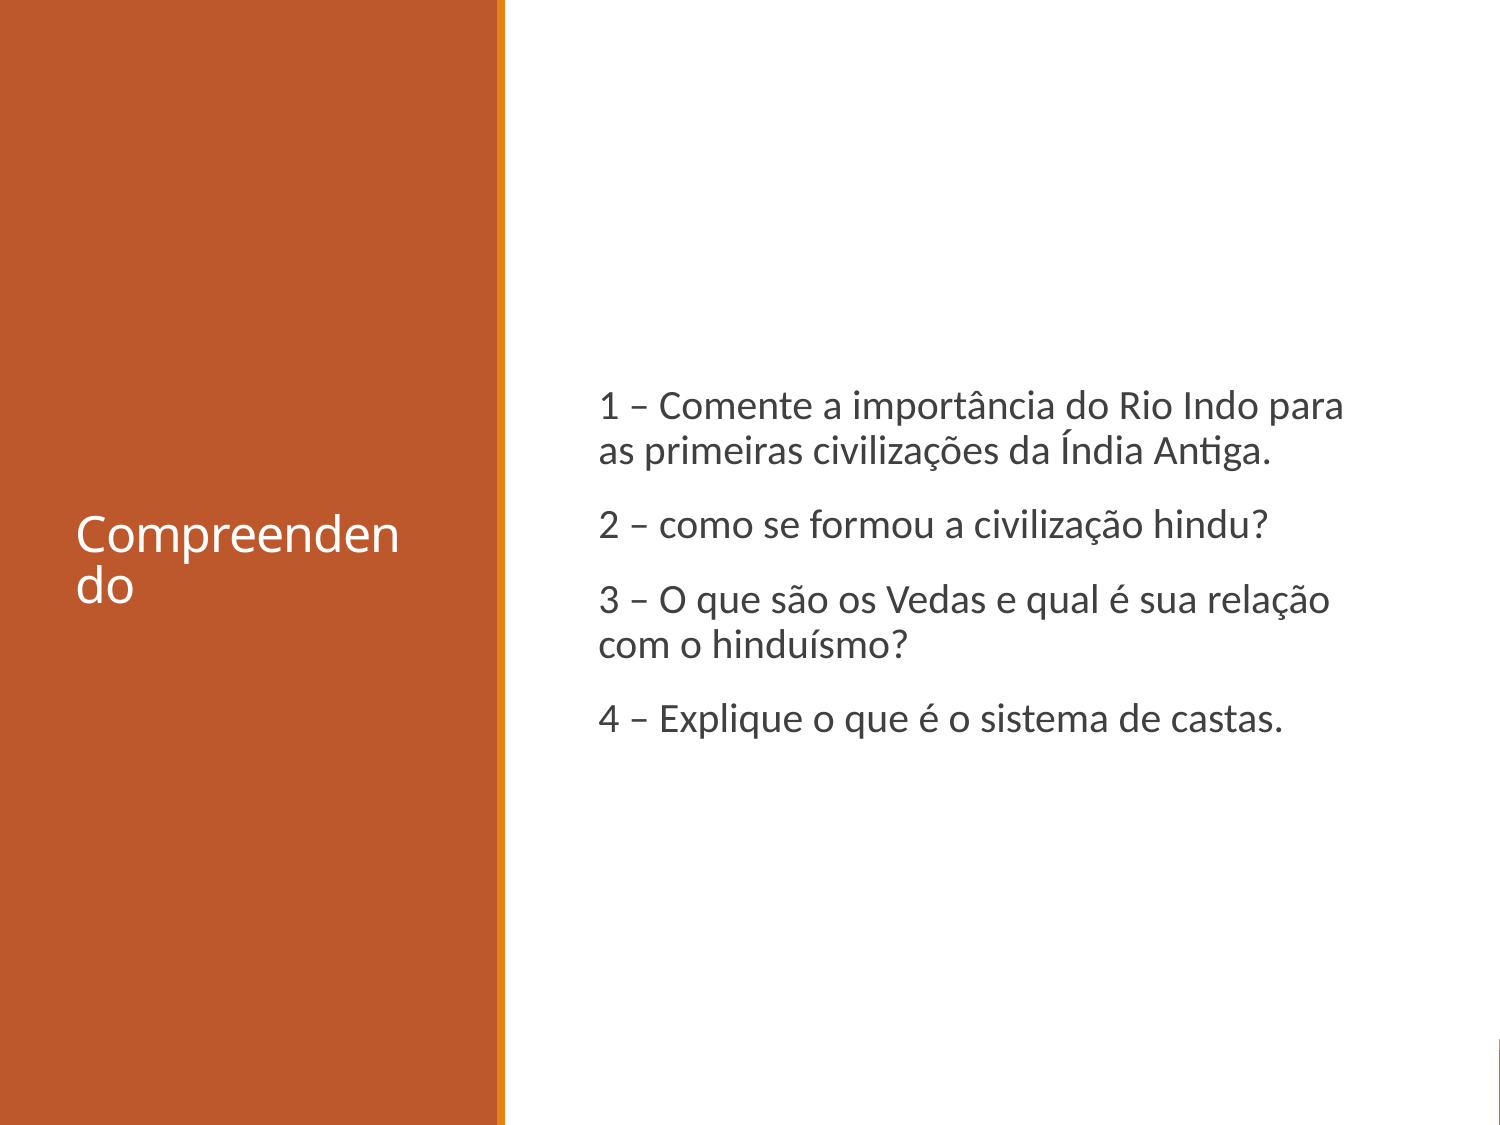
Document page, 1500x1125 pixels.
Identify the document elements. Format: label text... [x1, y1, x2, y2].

text_box [0, 0, 496, 1125]
text_box [496, 0, 506, 1125]
list 1 – Comente a importância do Rio Indo para as primeiras civilizações da Índia Antiga. 2 – como se formou a civilização hindu? 3 – O que são os Vedas e qual é sua relação com o hinduísmo? 4 – Explique o que é o sistema de castas. [583, 99, 1373, 1026]
title Compreendendo [60, 99, 441, 1026]
text_box [506, 0, 1500, 1125]
